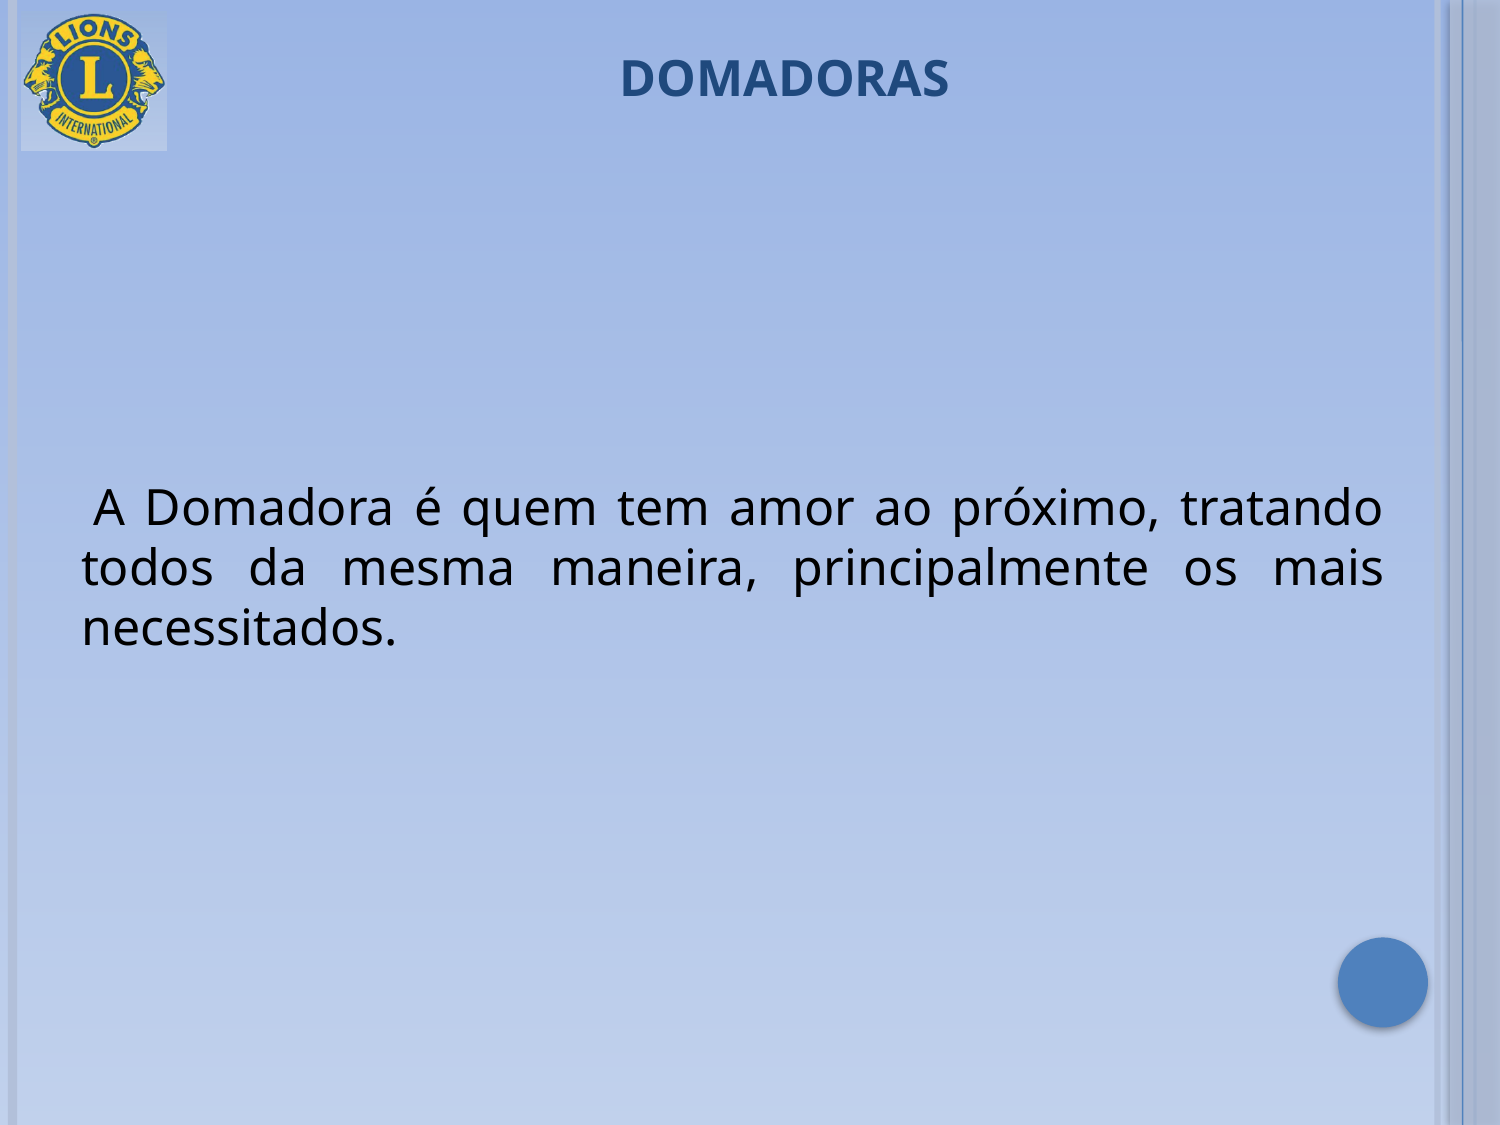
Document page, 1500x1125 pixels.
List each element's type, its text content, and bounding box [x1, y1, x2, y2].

title DOMADORAS [171, 0, 1412, 114]
list A Domadora é quem tem amor ao próximo, tratando todos da mesma maneira, principalmente os mais necessitados. [21, 468, 1400, 811]
picture [20, 11, 167, 152]
